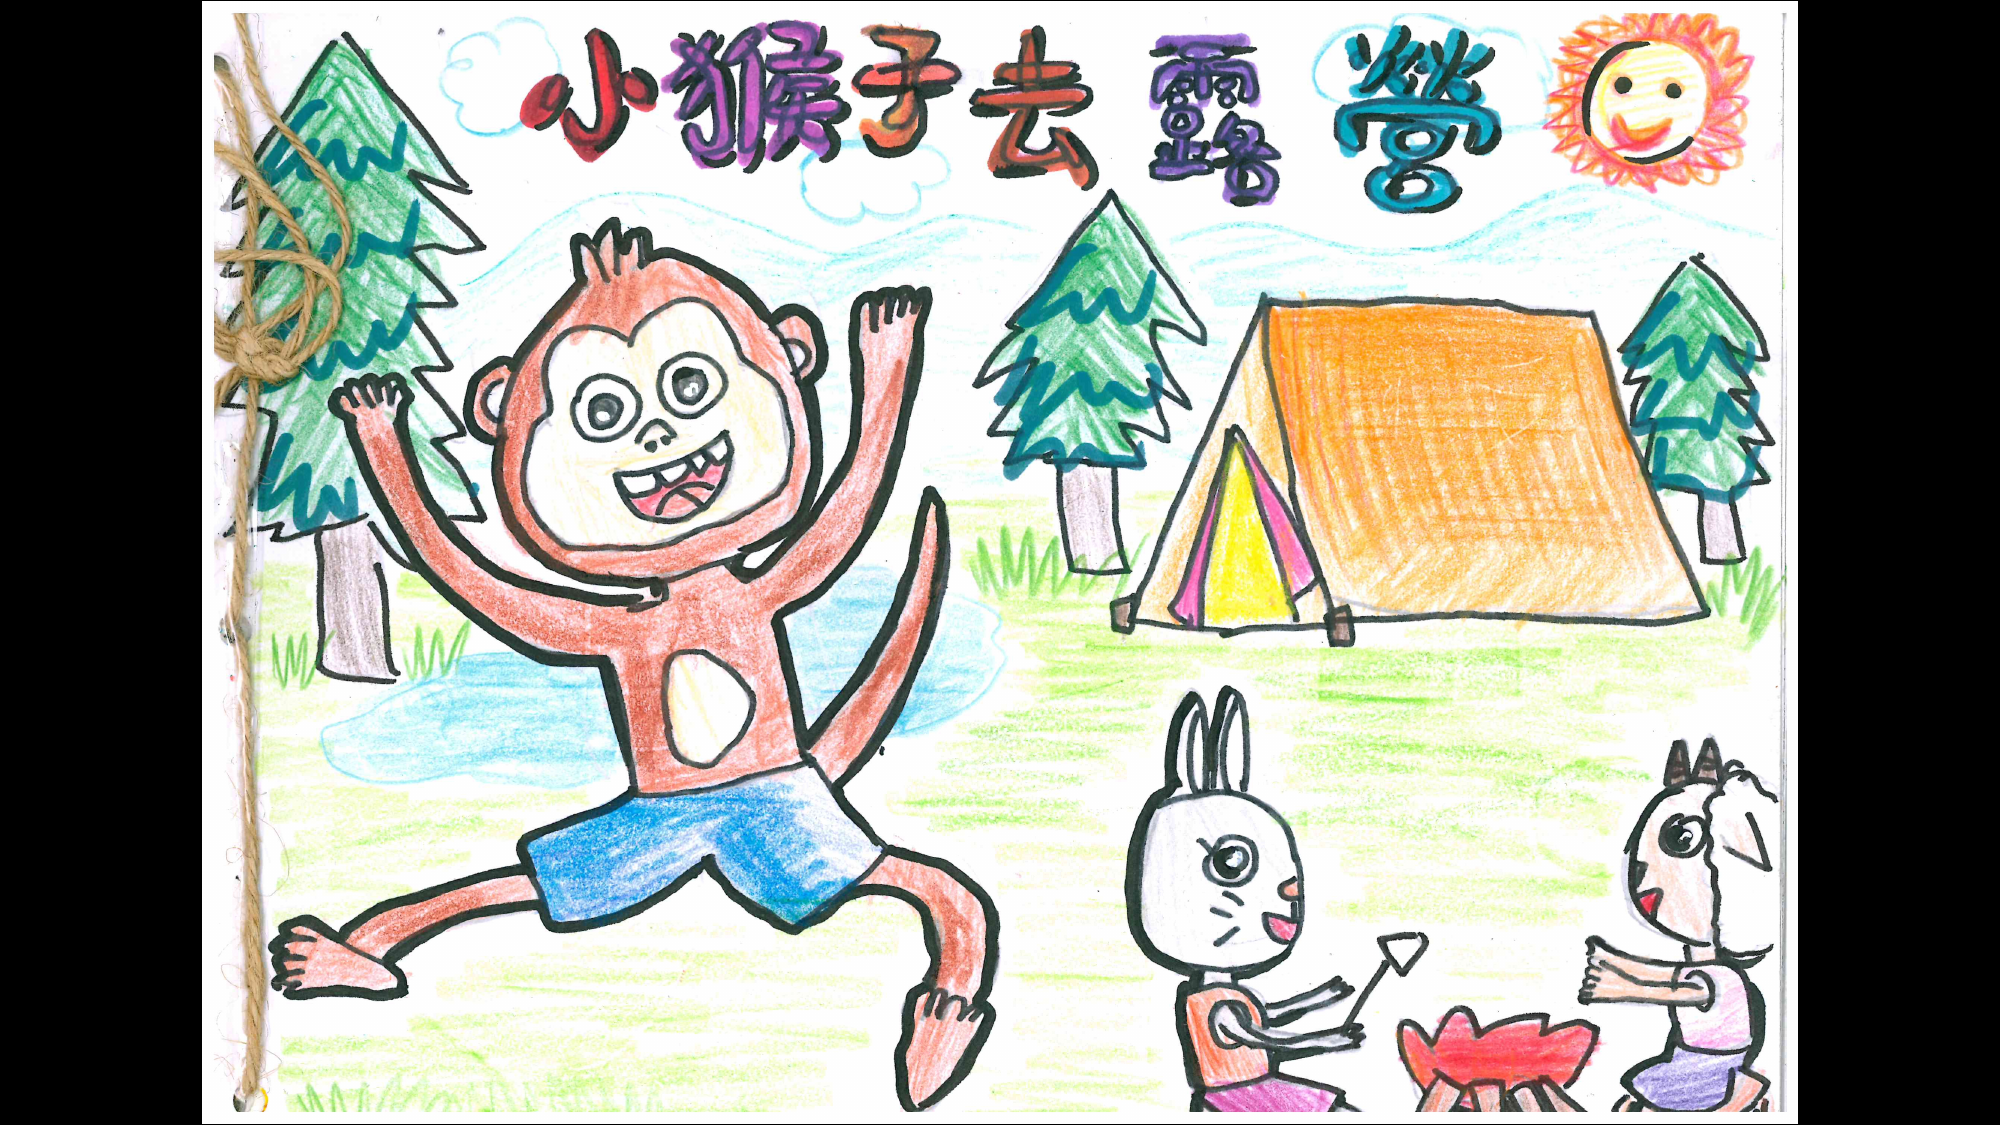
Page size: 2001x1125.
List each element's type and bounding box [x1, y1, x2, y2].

picture [202, 1, 1798, 1124]
